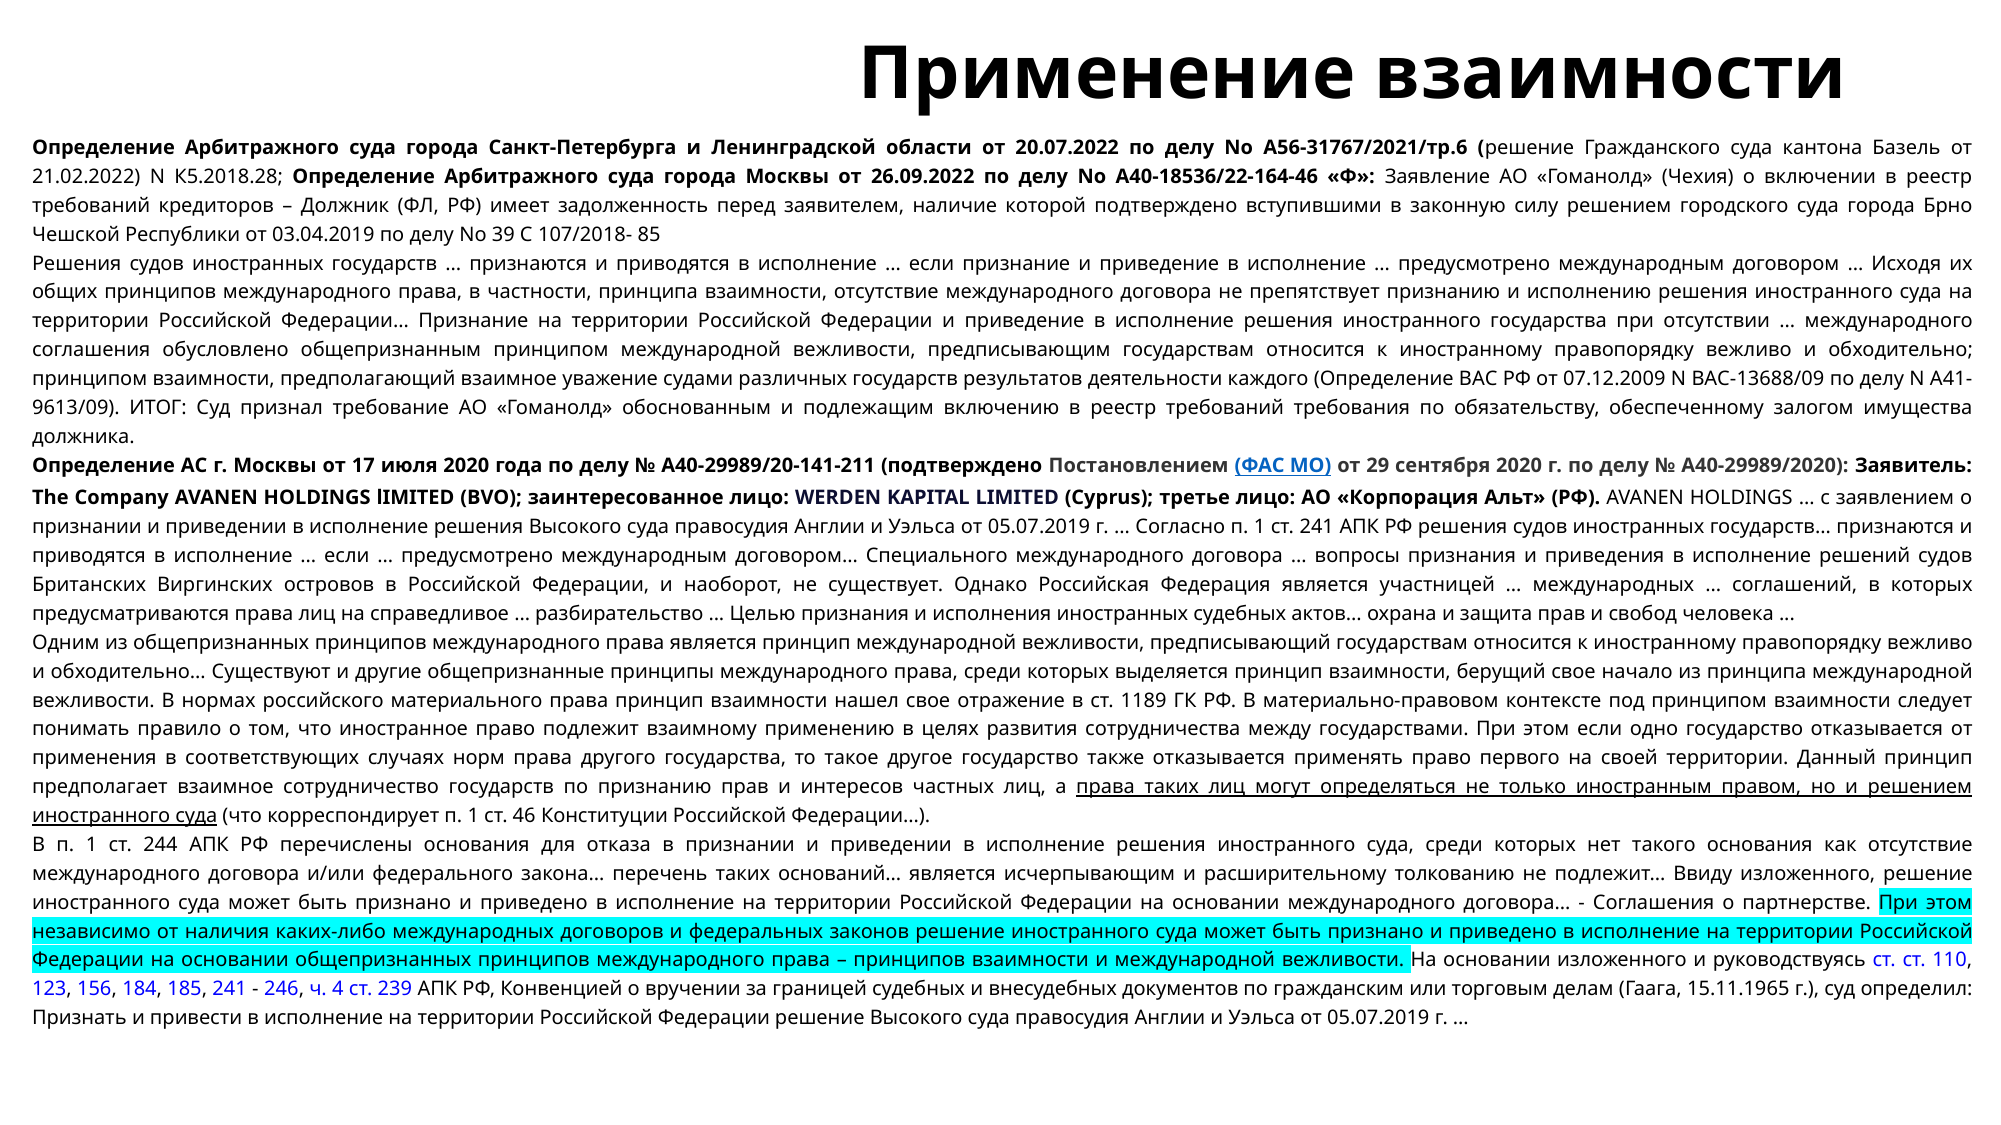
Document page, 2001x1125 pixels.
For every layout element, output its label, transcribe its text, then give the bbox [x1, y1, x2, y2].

list Определение Арбитражного суда города Санкт-Петербурга и Ленинградской области от 20.07.2022 по делу No А56-31767/2021/тр.6 (решение Гражданского суда кантона Базель от 21.02.2022) N К5.2018.28; Определение Арбитражного суда города Москвы от 26.09.2022 по делу No А40-18536/22-164-46 «Ф»: Заявление АО «Гоманолд» (Чехия) о включении в реестр требований кредиторов – Должник (ФЛ, РФ) имеет задолженность перед заявителем, наличие которой подтверждено вступившими в законную силу решением городского суда города Брно Чешской Республики от 03.04.2019 по делу No 39 С 107/2018- 85 Решения судов иностранных государств ... признаются и приводятся в исполнение … если признание и приведение в исполнение … предусмотрено международным договором … Исходя их общих принципов международного права, в частности, принципа взаимности, отсутствие международного договора не препятствует признанию и исполнению решения иностранного суда на территории Российской Федерации… Признание на территории Российской Федерации и приведение в исполнение решения иностранного государства при отсутствии … международного соглашения обусловлено общепризнанным принципом международной вежливости, предписывающим государствам относится к иностранному правопорядку вежливо и обходительно; принципом взаимности, предполагающий взаимное уважение судами различных государств результатов деятельности каждого (Определение ВАС РФ от 07.12.2009 N ВАС-13688/09 по делу N А41-9613/09). ИТОГ: Суд признал требование АО «Гоманолд» обоснованным и подлежащим включению в реестр требований требования по обязательству, обеспеченному залогом имущества должника. Определение АС г. Москвы от 17 июля 2020 года по делу № А40-29989/20-141-211 (подтверждено Постановлением (ФАС МО) от 29 сентября 2020 г. по делу № А40-29989/2020): Заявитель: The Company AVANEN HOLDINGS lIMITED (BVO); заинтересованное лицо: WERDEN KAPITAL LIMITED (Cyprus); третье лицо: АО «Корпорация Альт» (РФ). AVANEN HOLDINGS … с заявлением о признании и приведении в исполнение решения Высокого суда правосудия Англии и Уэльса от 05.07.2019 г. … Согласно п. 1 ст. 241 АПК РФ решения судов иностранных государств… признаются и приводятся в исполнение … если … предусмотрено международным договором… Специального международного договора … вопросы признания и приведения в исполнение решений судов Британских Виргинских островов в Российской Федерации, и наоборот, не существует. Однако Российская Федерация является участницей … международных … соглашений, в которых предусматриваются права лиц на справедливое … разбирательство ... Целью признания и исполнения иностранных судебных актов... охрана и защита прав и свобод человека ... Одним из общепризнанных принципов международного права является принцип международной вежливости, предписывающий государствам относится к иностранному правопорядку вежливо и обходительно… Существуют и другие общепризнанные принципы международного права, среди которых выделяется принцип взаимности, берущий свое начало из принципа международной вежливости. В нормах российского материального права принцип взаимности нашел свое отражение в ст. 1189 ГК РФ. В материально-правовом контексте под принципом взаимности следует понимать правило о том, что иностранное право подлежит взаимному применению в целях развития сотрудничества между государствами. При этом если одно государство отказывается от применения в соответствующих случаях норм права другого государства, то такое другое государство также отказывается применять право первого на своей территории. Данный принцип предполагает взаимное сотрудничество государств по признанию прав и интересов частных лиц, а права таких лиц могут определяться не только иностранным правом, но и решением иностранного суда (что корреспондирует п. 1 ст. 46 Конституции Российской Федерации…). В п. 1 ст. 244 АПК РФ перечислены основания для отказа в признании и приведении в исполнение решения иностранного суда, среди которых нет такого основания как отсутствие международного договора и/или федерального закона… перечень таких оснований… является исчерпывающим и расширительному толкованию не подлежит… Ввиду изложенного, решение иностранного суда может быть признано и приведено в исполнение на территории Российской Федерации на основании международного договора… - Соглашения о партнерстве. При этом независимо от наличия каких-либо международных договоров и федеральных законов решение иностранного суда может быть признано и приведено в исполнение на территории Российской Федерации на основании общепризнанных принципов международного права – принципов взаимности и международной вежливости. На основании изложенного и руководствуясь ст. ст. 110, 123, 156, 184, 185, 241 - 246, ч. 4 ст. 239 АПК РФ, Конвенцией о вручении за границей судебных и внесудебных документов по гражданским или торговым делам (Гаага, 15.11.1965 г.), суд определил: Признать и привести в исполнение на территории Российской Федерации решение Высокого суда правосудия Англии и Уэльса от 05.07.2019 г. … [17, 122, 1988, 1098]
title Применение взаимности [137, 27, 1863, 122]
